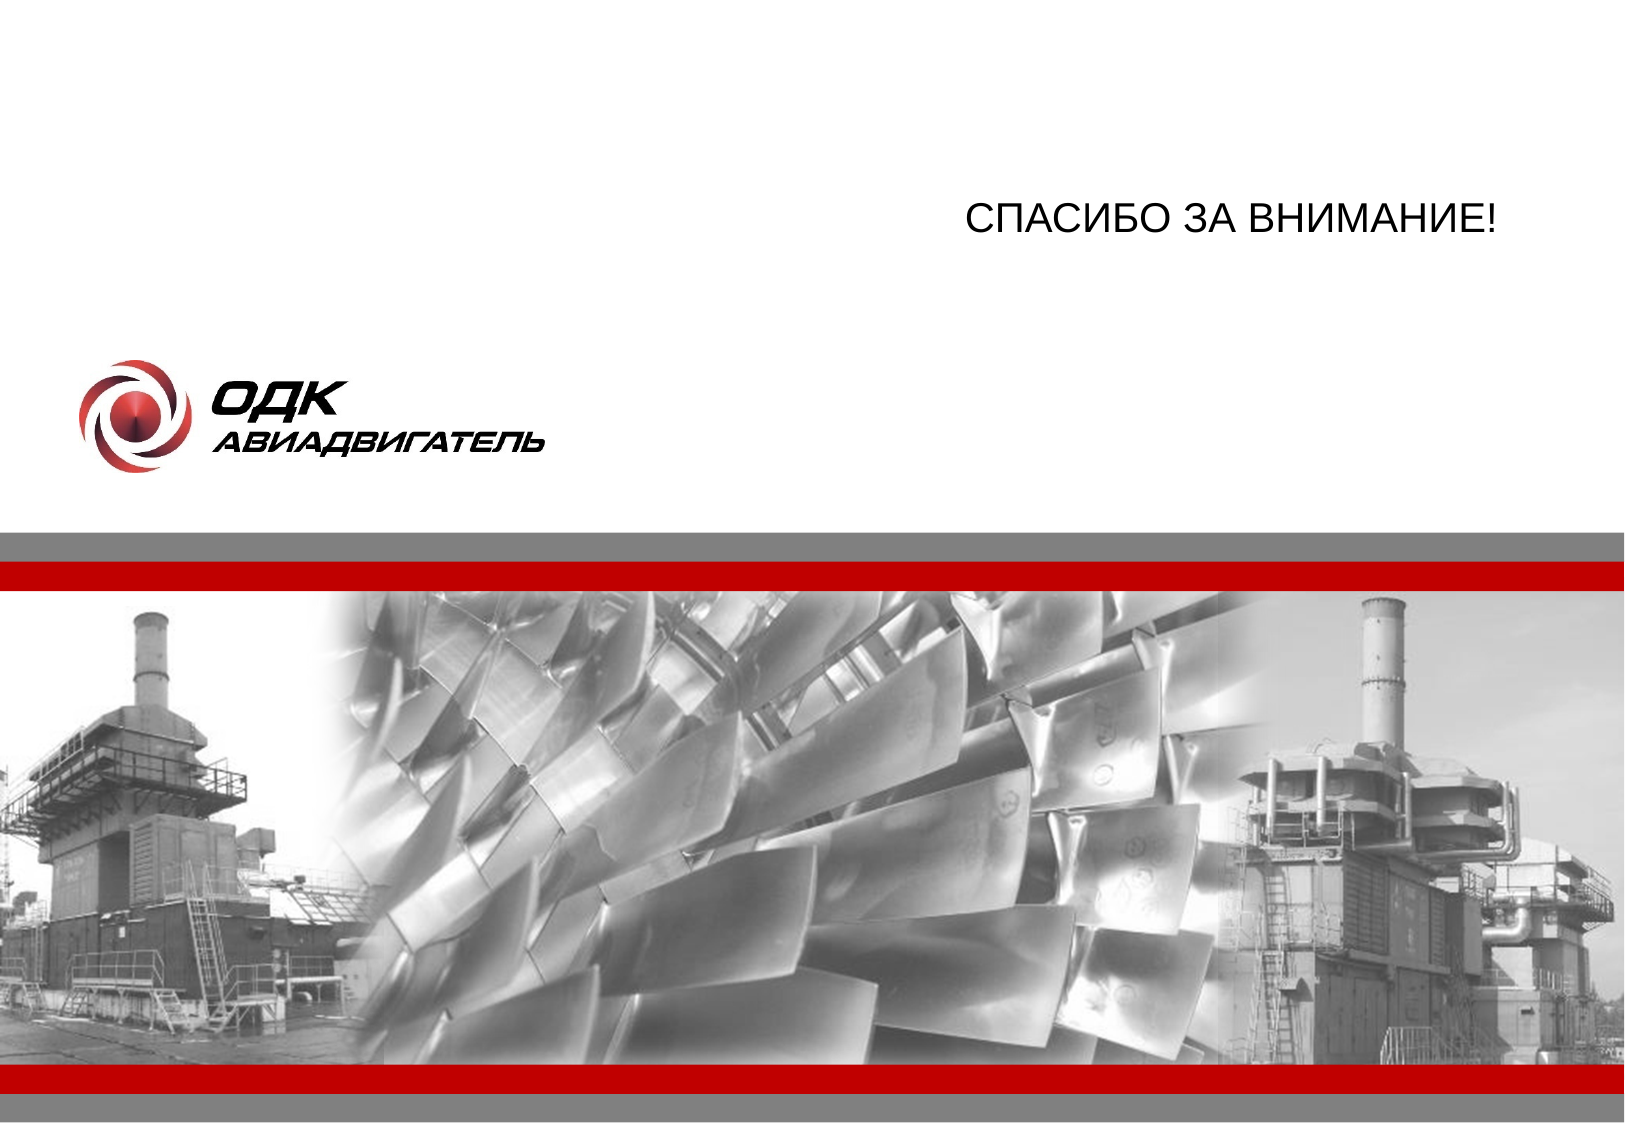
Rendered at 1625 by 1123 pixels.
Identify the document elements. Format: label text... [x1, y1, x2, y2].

title СПАСИБО ЗА ВНИМАНИЕ! [111, 183, 1513, 277]
picture [0, 562, 1625, 1092]
picture [79, 360, 545, 473]
